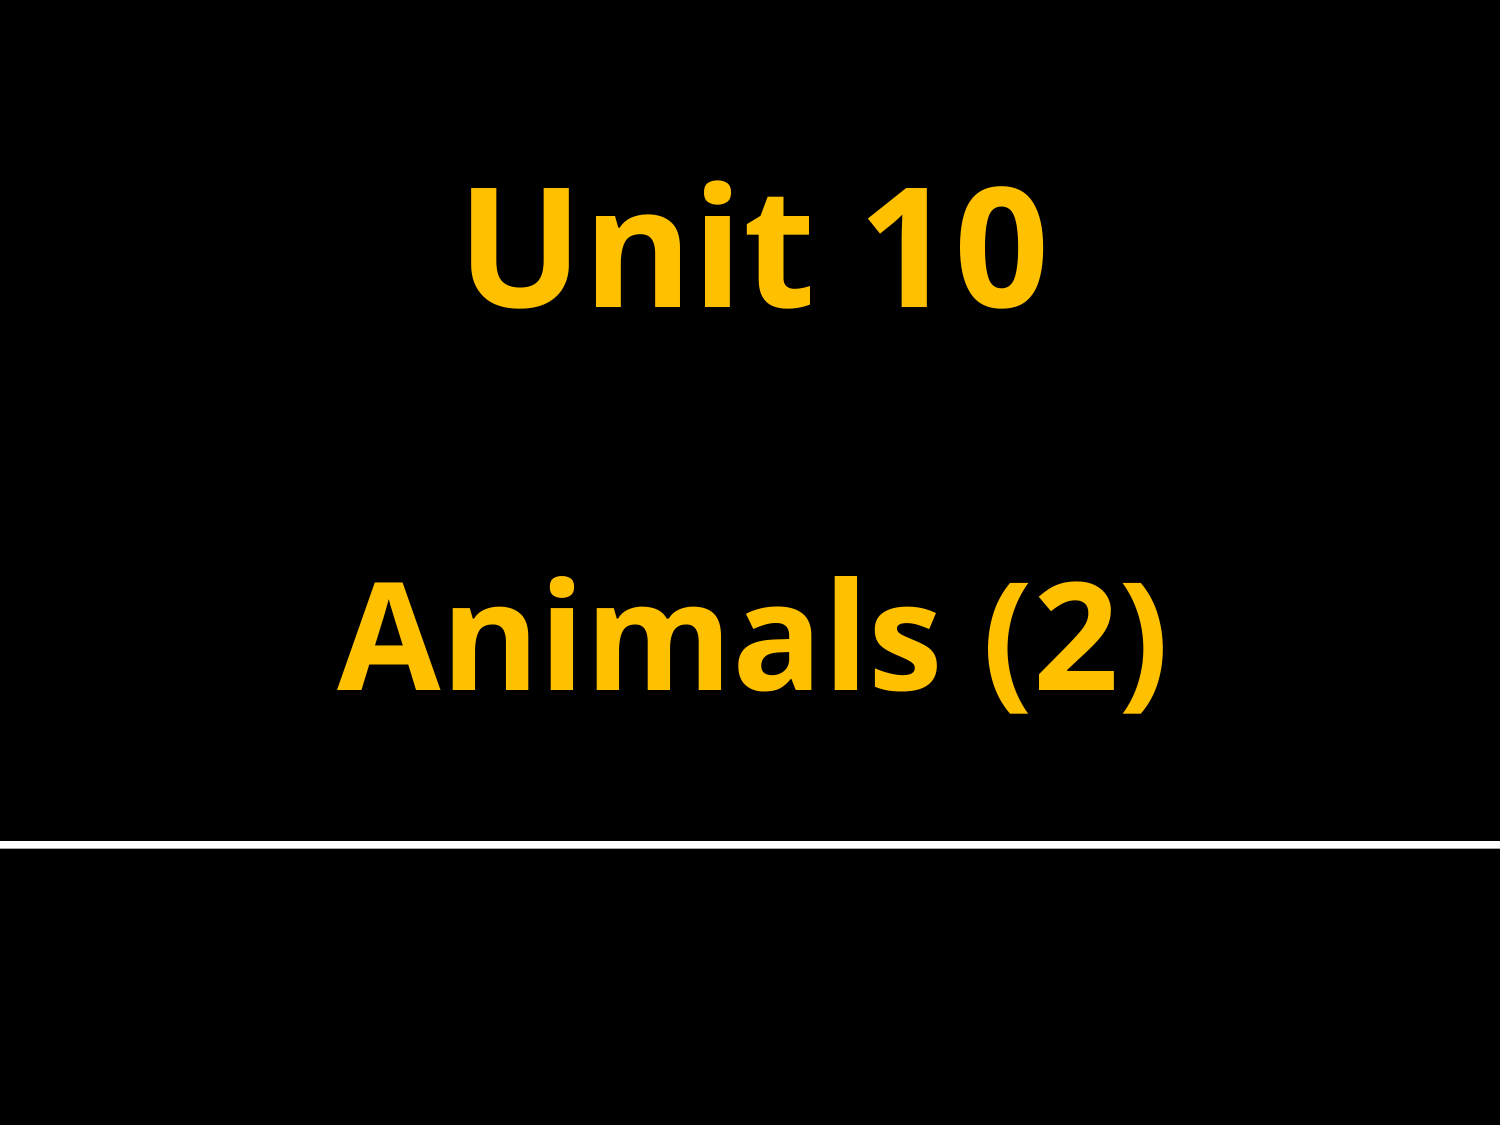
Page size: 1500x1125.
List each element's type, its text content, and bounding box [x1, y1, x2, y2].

text_box Unit 10 Animals (2) [0, 140, 1500, 868]
